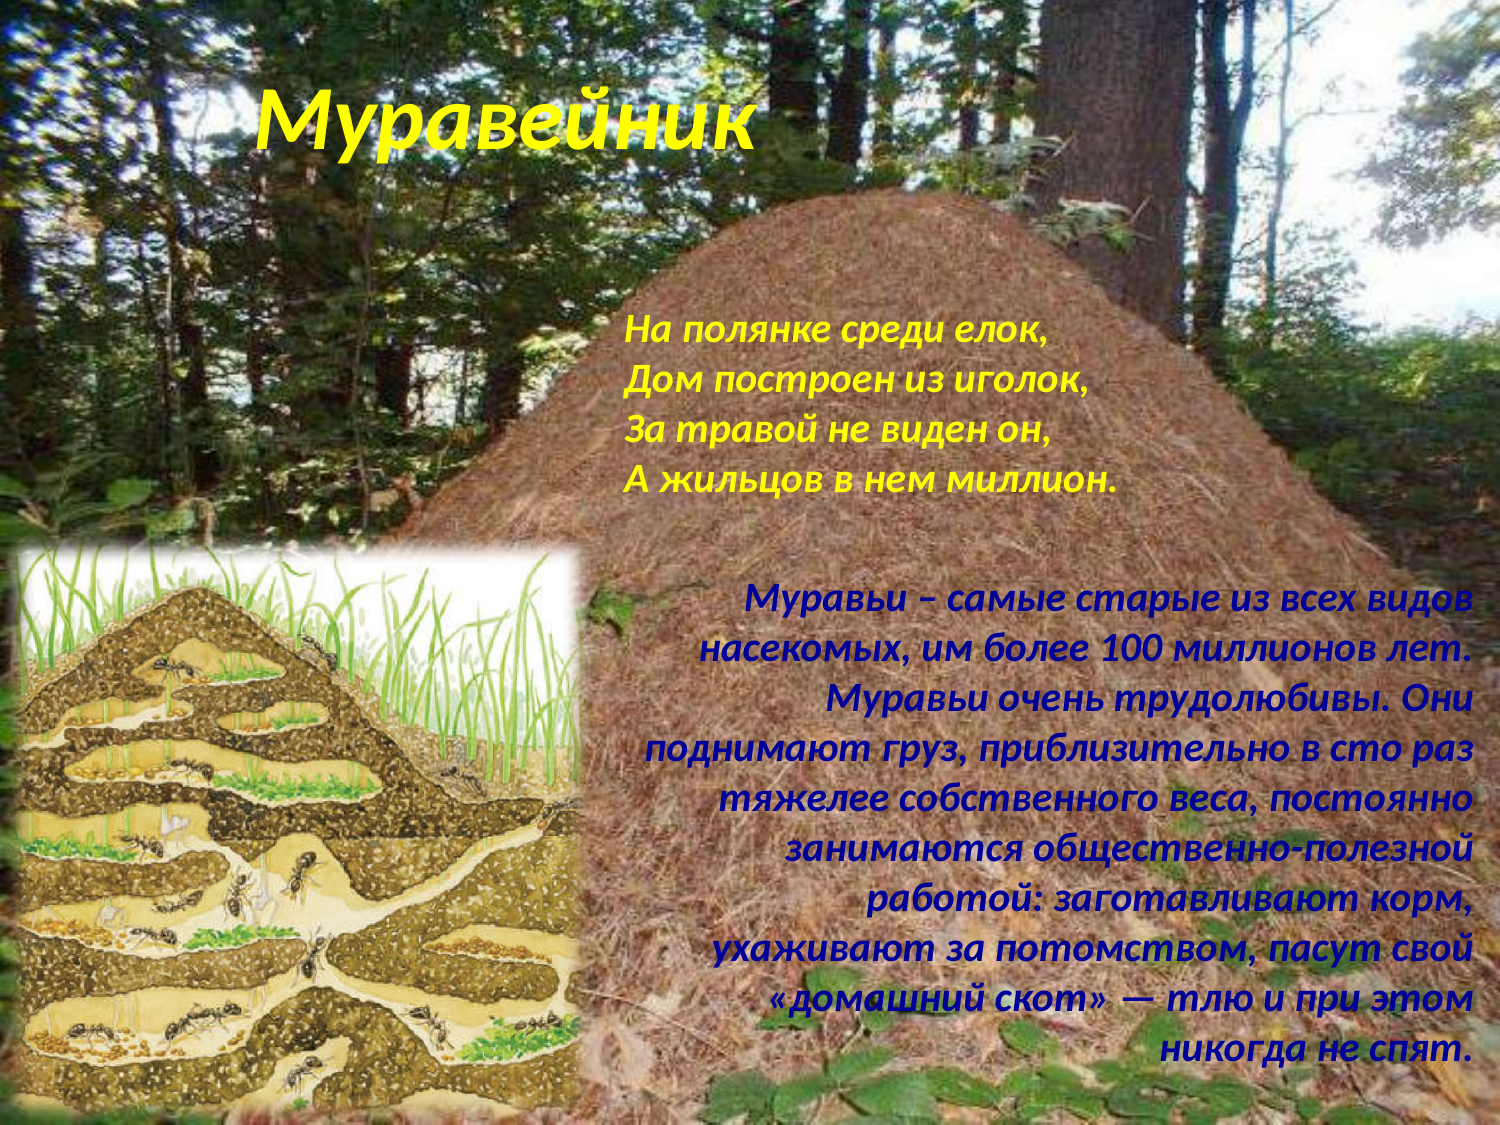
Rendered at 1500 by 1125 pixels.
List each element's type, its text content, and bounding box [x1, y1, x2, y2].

text_box Муравьи – самые старые из всех видов насекомых, им более 100 миллионов лет. Муравьи очень трудолюбивы. Они поднимают груз, приблизительно в сто раз тяжелее собственного веса, постоянно занимаются общественно-полезной работой: заготавливают корм, ухаживают за потомством, пасут свой «домашний скот» — тлю и при этом никогда не спят. [620, 562, 1489, 1078]
text_box На полянке среди елок, Дом построен из иголок, За травой не виден он, А жильцов в нем миллион. [609, 292, 1172, 508]
title Муравейник [0, 19, 1191, 207]
picture [0, 0, 1500, 1125]
